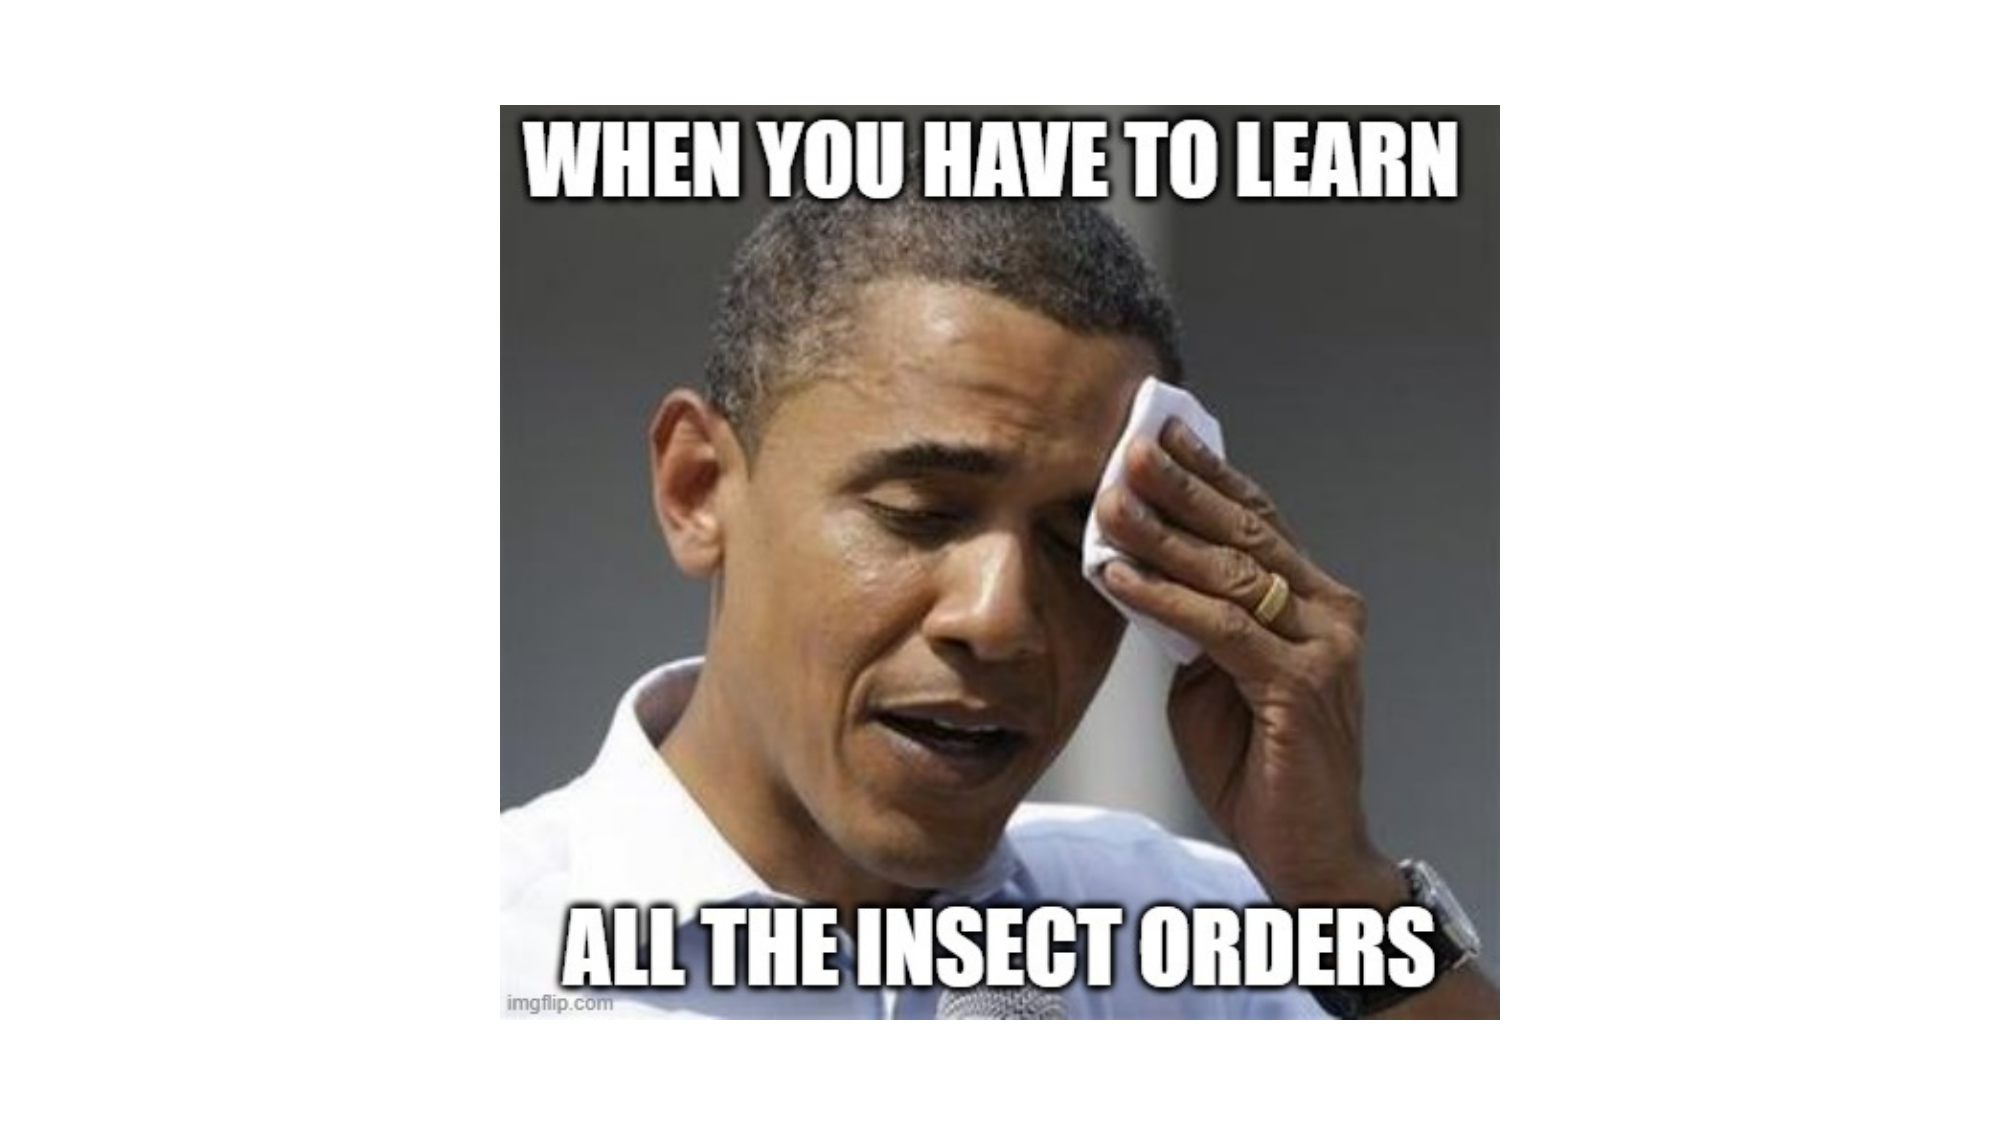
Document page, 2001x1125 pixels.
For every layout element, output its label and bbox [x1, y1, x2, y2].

picture [500, 105, 1500, 1020]
